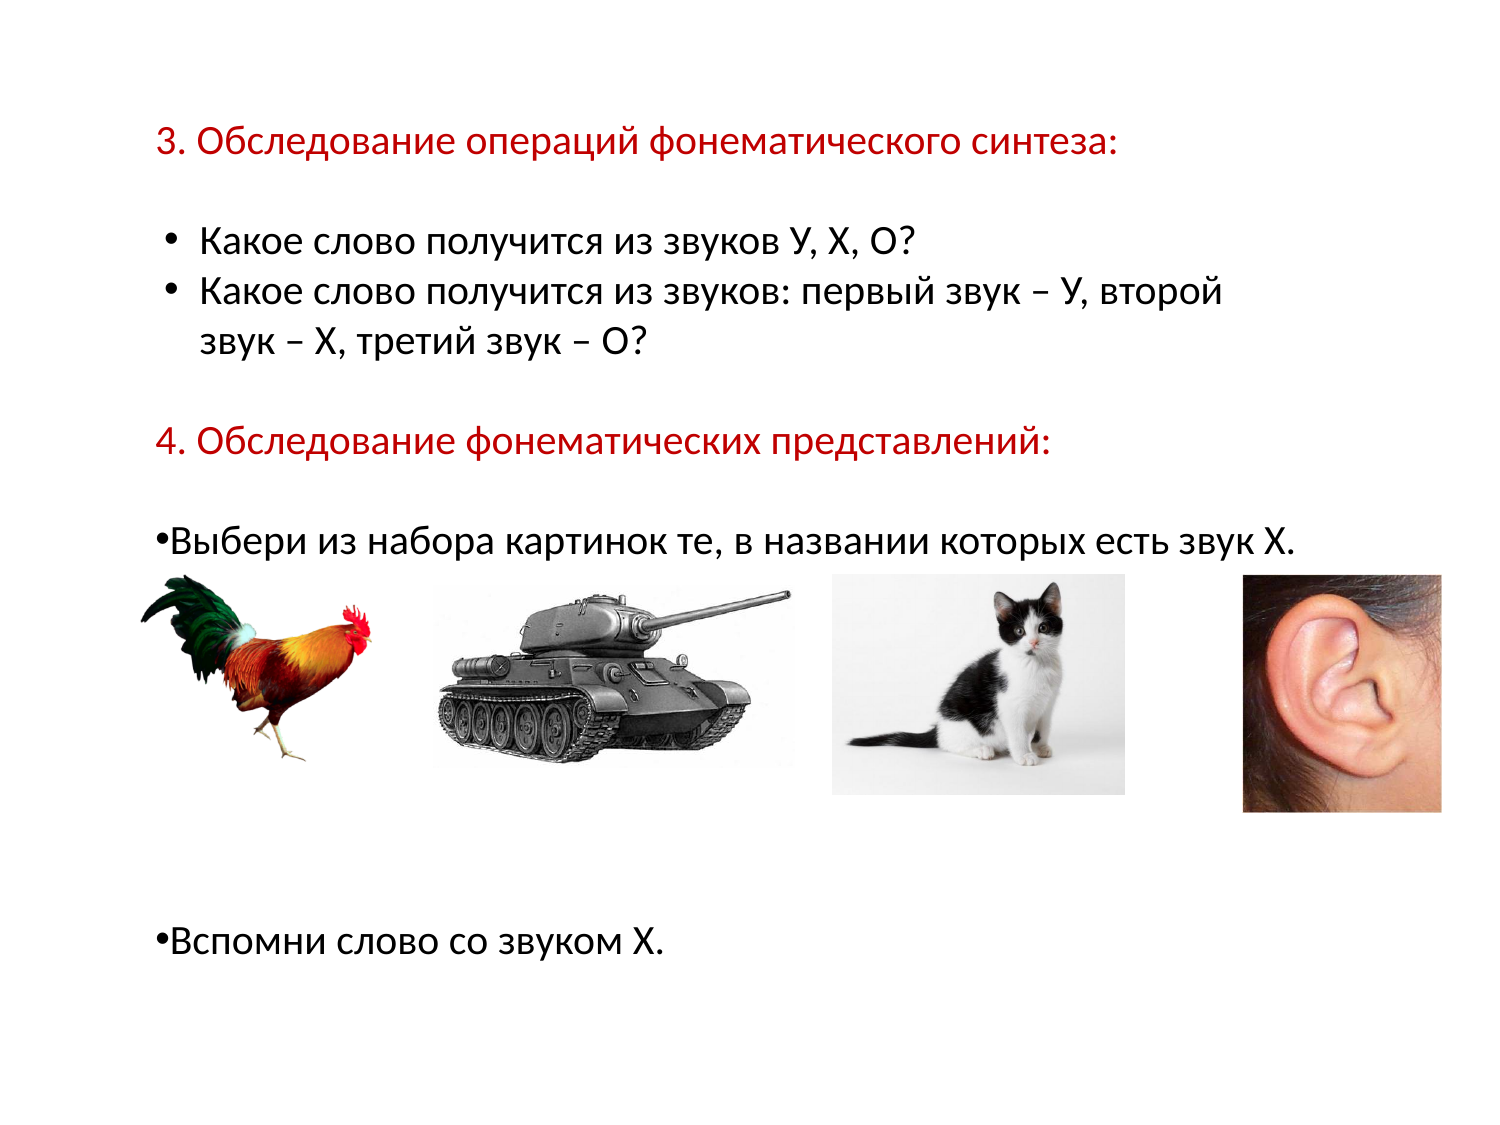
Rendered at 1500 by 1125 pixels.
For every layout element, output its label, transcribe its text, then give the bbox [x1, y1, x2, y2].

picture [140, 573, 372, 762]
picture [433, 585, 795, 768]
text_box 3. Обследование операций фонематического синтеза: Какое слово получится из звуков У, Х, О? Какое слово получится из звуков: первый звук – У, второй звук – Х, третий звук – О? 4. Обследование фонематических представлений: Выбери из набора картинок те, в названии которых есть звук Х. Вспомни слово со звуком Х. [140, 105, 1360, 1016]
picture [1241, 573, 1442, 813]
picture [831, 573, 1126, 795]
